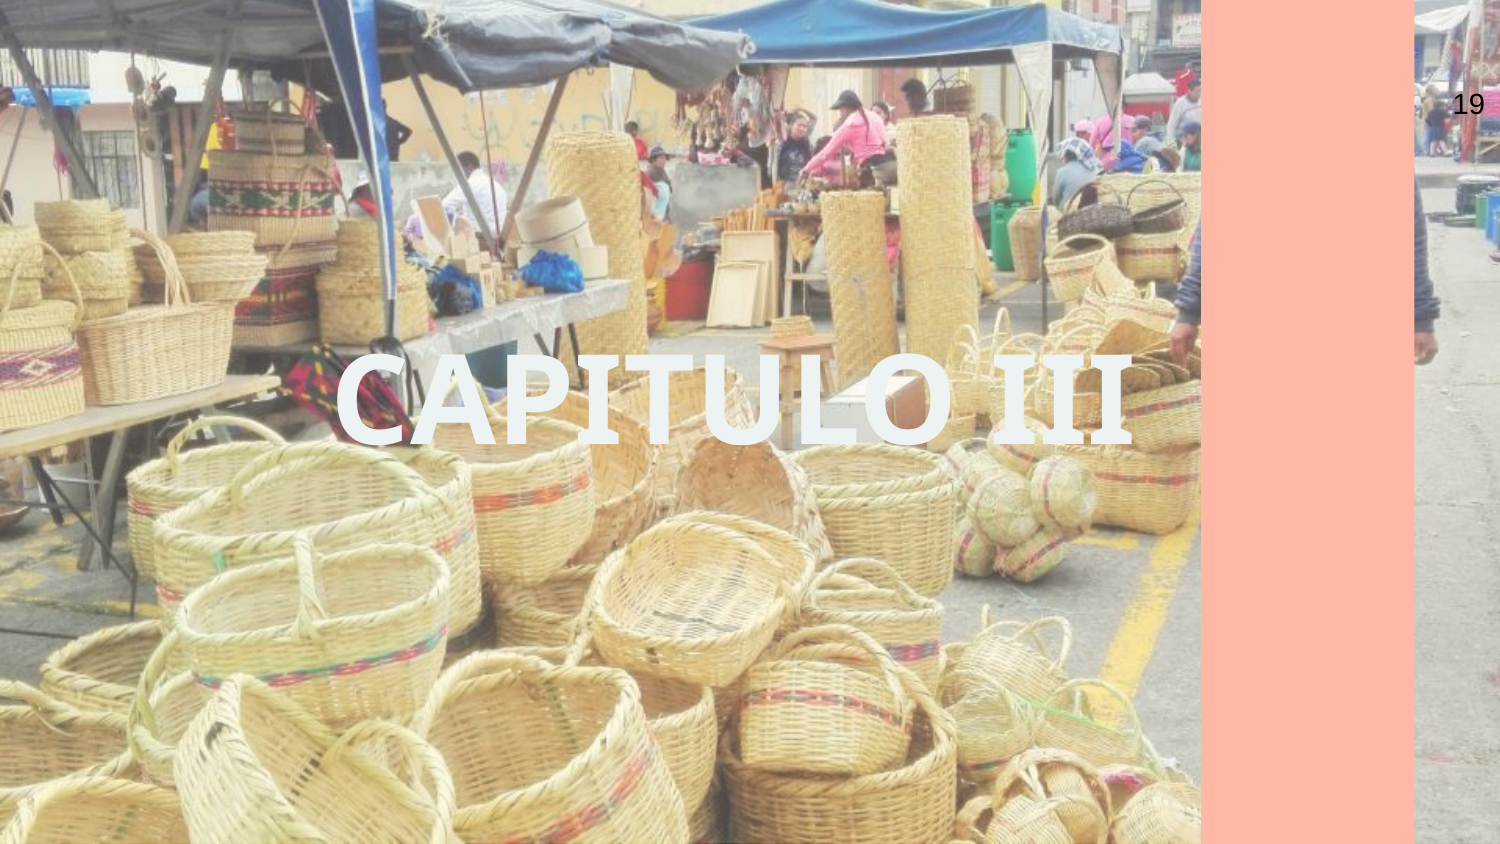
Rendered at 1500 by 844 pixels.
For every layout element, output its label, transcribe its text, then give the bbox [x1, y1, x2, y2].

slide_number 19 [1410, 77, 1500, 143]
title CAPITULO III [62, 408, 1405, 485]
